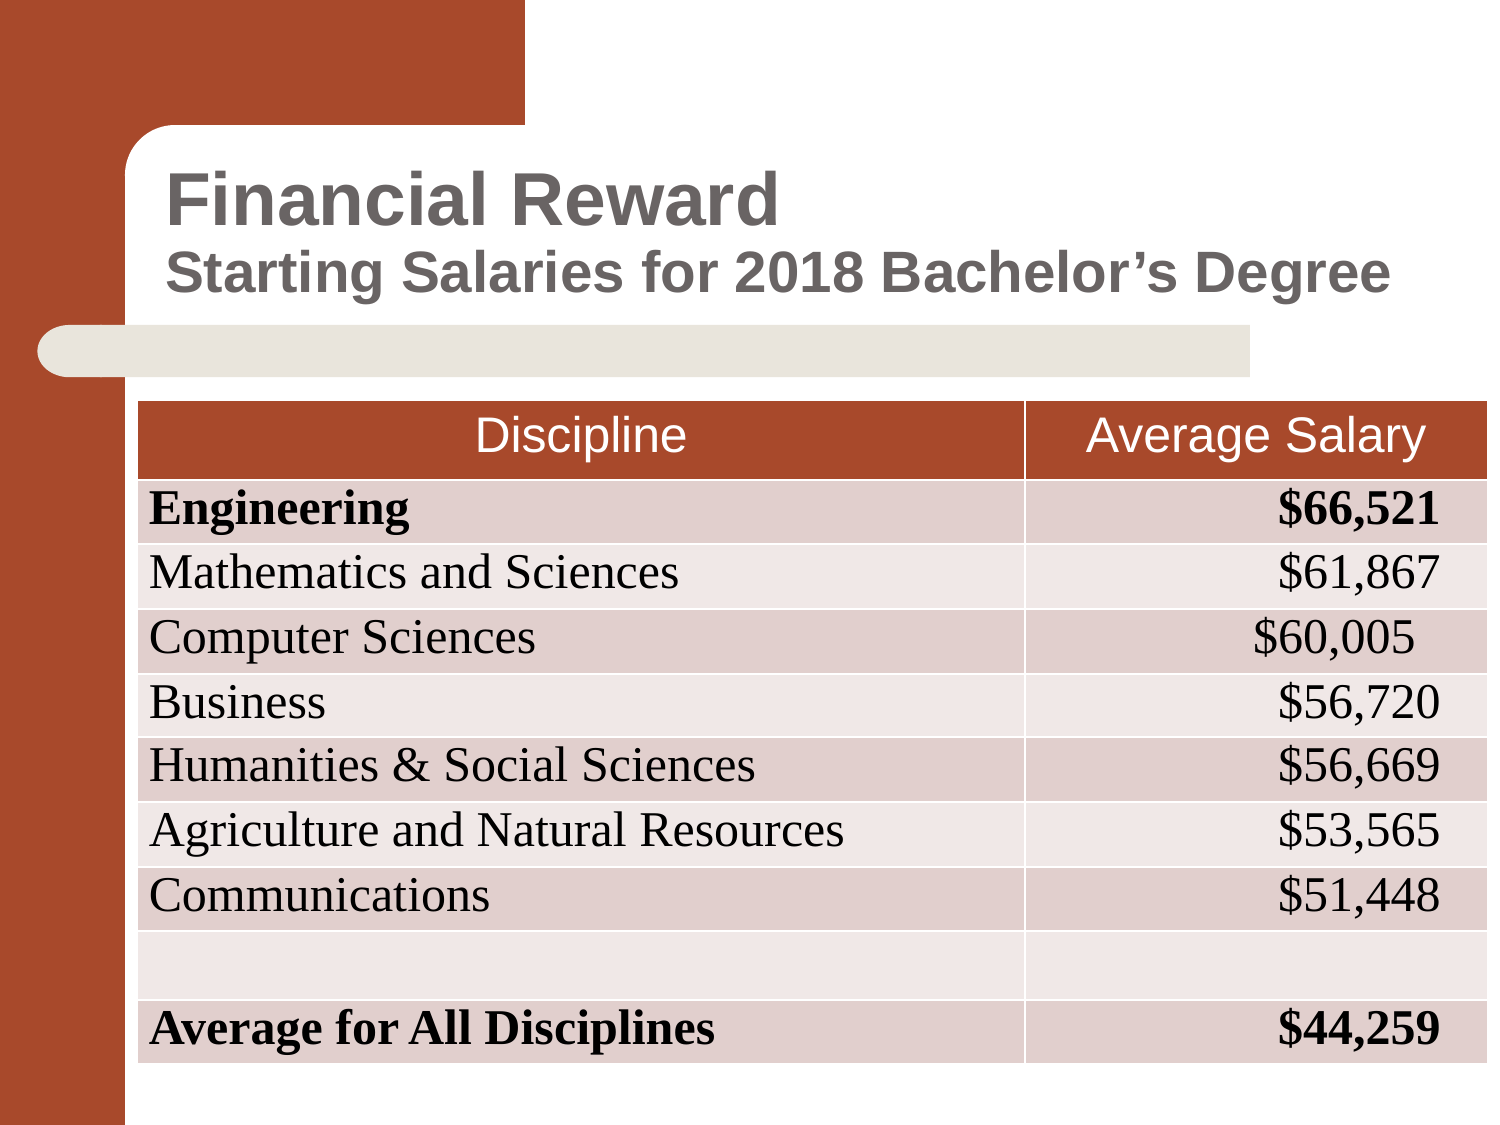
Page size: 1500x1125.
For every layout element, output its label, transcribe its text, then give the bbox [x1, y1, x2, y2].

table_cell Agriculture and Natural Resources [138, 803, 1024, 866]
table_cell $44,259 [1026, 1001, 1487, 1063]
table_cell Mathematics and Sciences [138, 545, 1024, 608]
table_header Discipline [138, 401, 1024, 479]
table_cell $56,720 [1026, 675, 1487, 736]
table_cell Communications [138, 868, 1024, 930]
table_cell [138, 932, 1024, 999]
table_cell $56,669 [1026, 738, 1487, 801]
table_cell $66,521 [1026, 481, 1487, 543]
table_header Average Salary [1026, 401, 1487, 479]
table_cell $60,005 [1026, 610, 1487, 673]
table_cell Average for All Disciplines [138, 1001, 1024, 1063]
table_cell Business [138, 675, 1024, 736]
table_cell $51,448 [1026, 868, 1487, 930]
table_cell Computer Sciences [138, 610, 1024, 673]
table_cell $61,867 [1026, 545, 1487, 608]
table_cell Engineering [138, 481, 1024, 543]
table_cell Humanities & Social Sciences [138, 738, 1024, 801]
title Financial Reward Starting Salaries for 2018 Bachelor’s Degree [150, 125, 1463, 313]
table_cell [1026, 932, 1487, 999]
table_cell $53,565 [1026, 803, 1487, 866]
